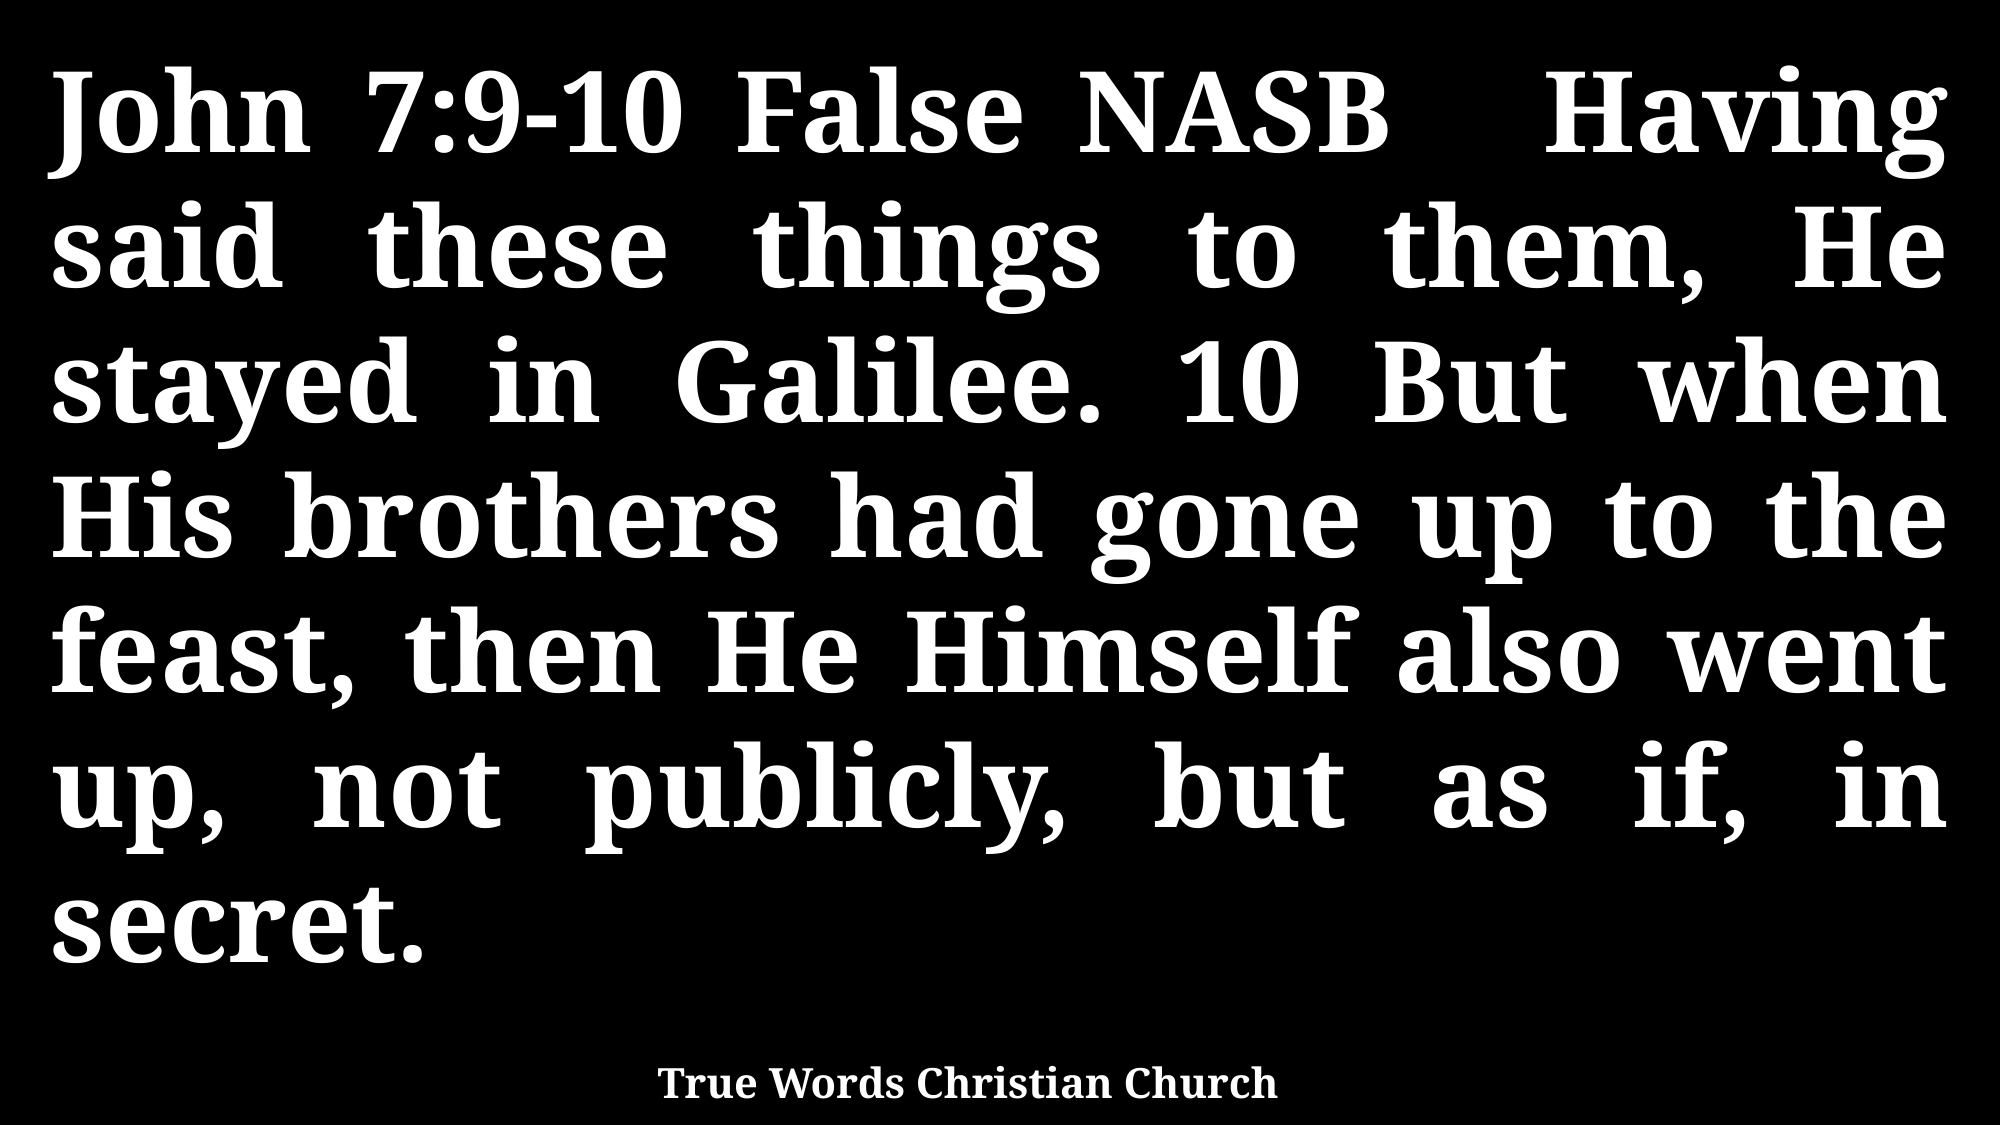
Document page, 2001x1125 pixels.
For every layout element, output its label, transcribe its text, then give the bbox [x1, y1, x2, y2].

text_box True Words Christian Church [642, 1049, 1294, 1114]
text_box John 7:9-10 False NASB Having said these things to them, He stayed in Galilee. 10 But when His brothers had gone up to the feast, then He Himself also went up, not publicly, but as if, in secret. [35, 32, 1965, 992]
